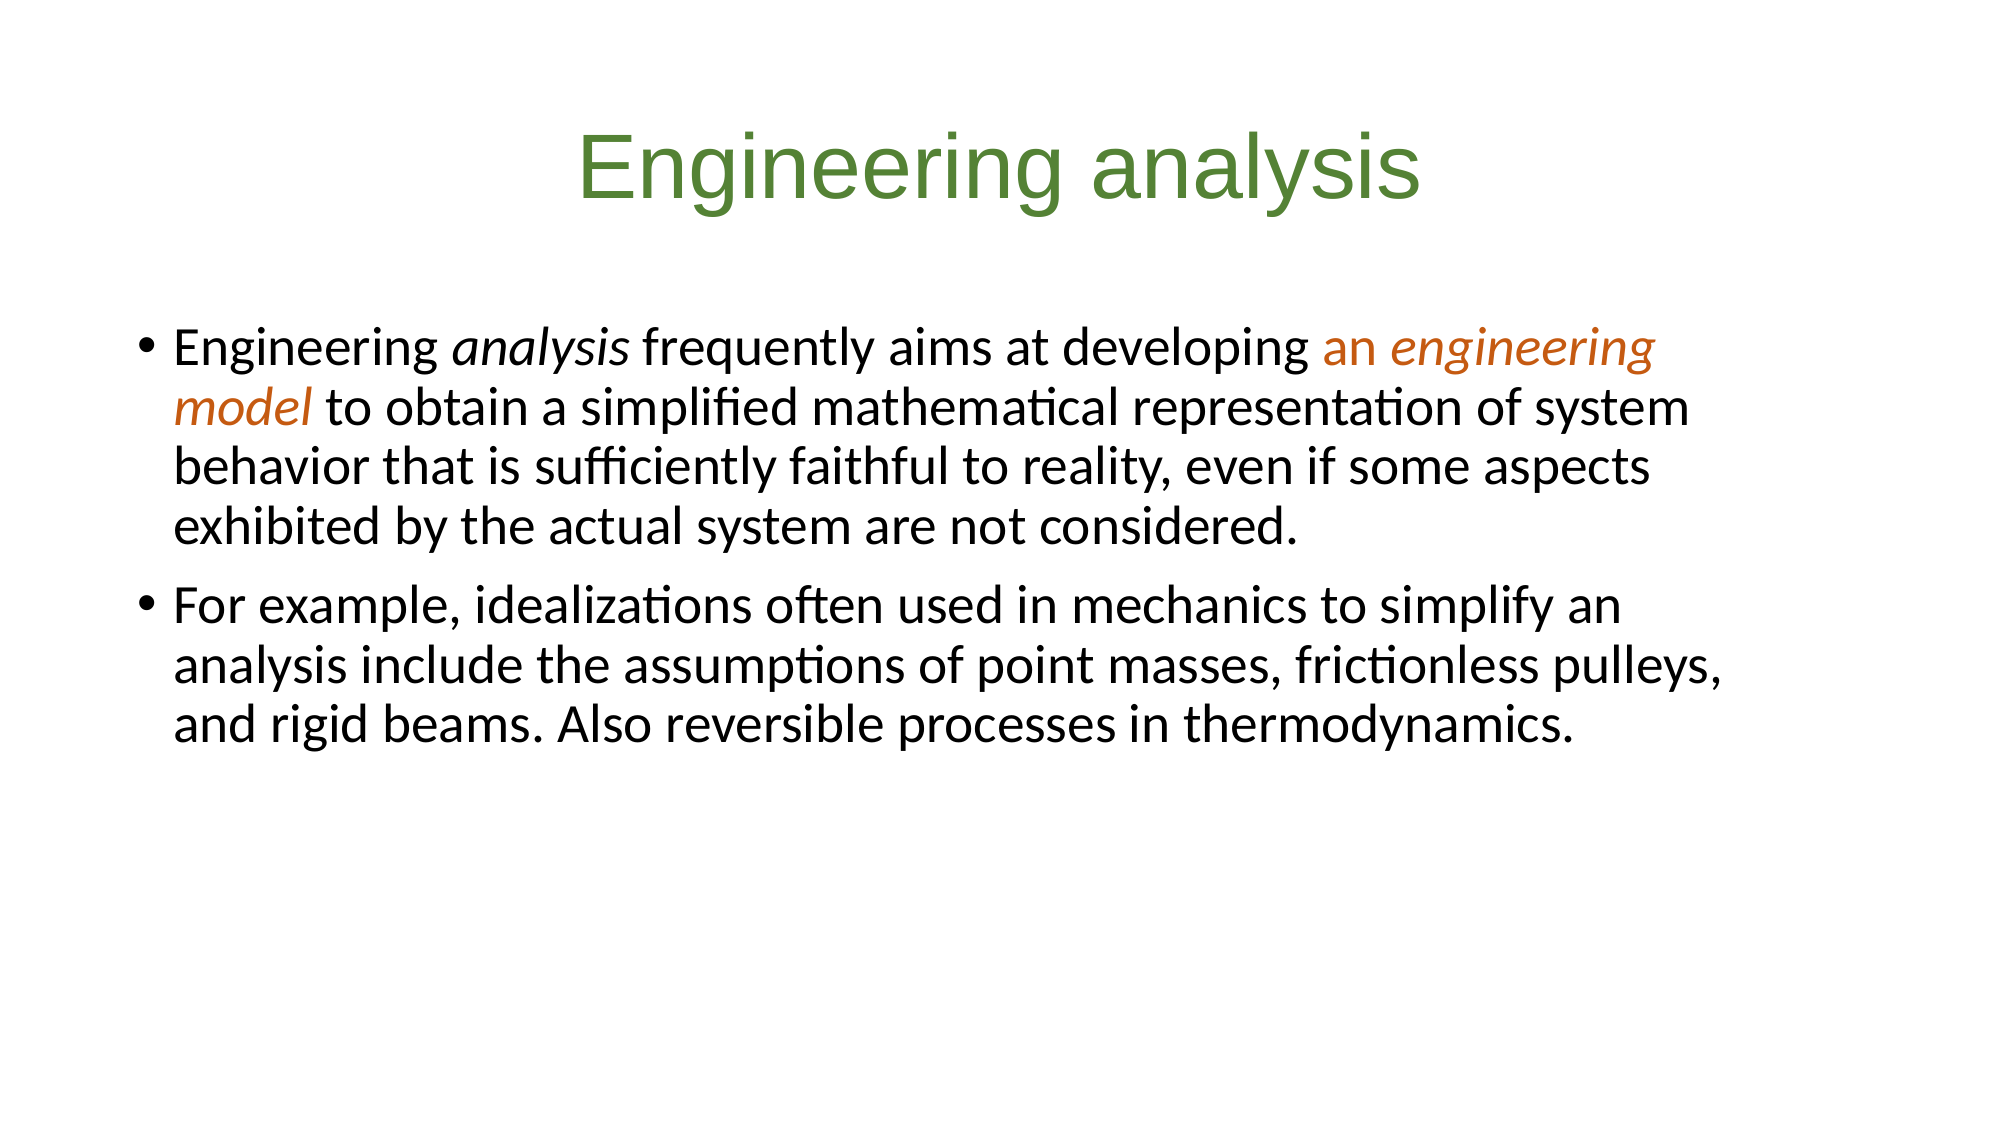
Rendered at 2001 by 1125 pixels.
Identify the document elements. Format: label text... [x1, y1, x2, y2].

title Engineering analysis [137, 59, 1863, 278]
list Engineering analysis frequently aims at developing an engineering model to obtain a simplified mathematical representation of system behavior that is sufficiently faithful to reality, even if some aspects exhibited by the actual system are not considered. For example, idealizations often used in mechanics to simplify an analysis include the assumptions of point masses, frictionless pulleys, and rigid beams. Also reversible processes in thermodynamics. [122, 310, 1775, 807]
